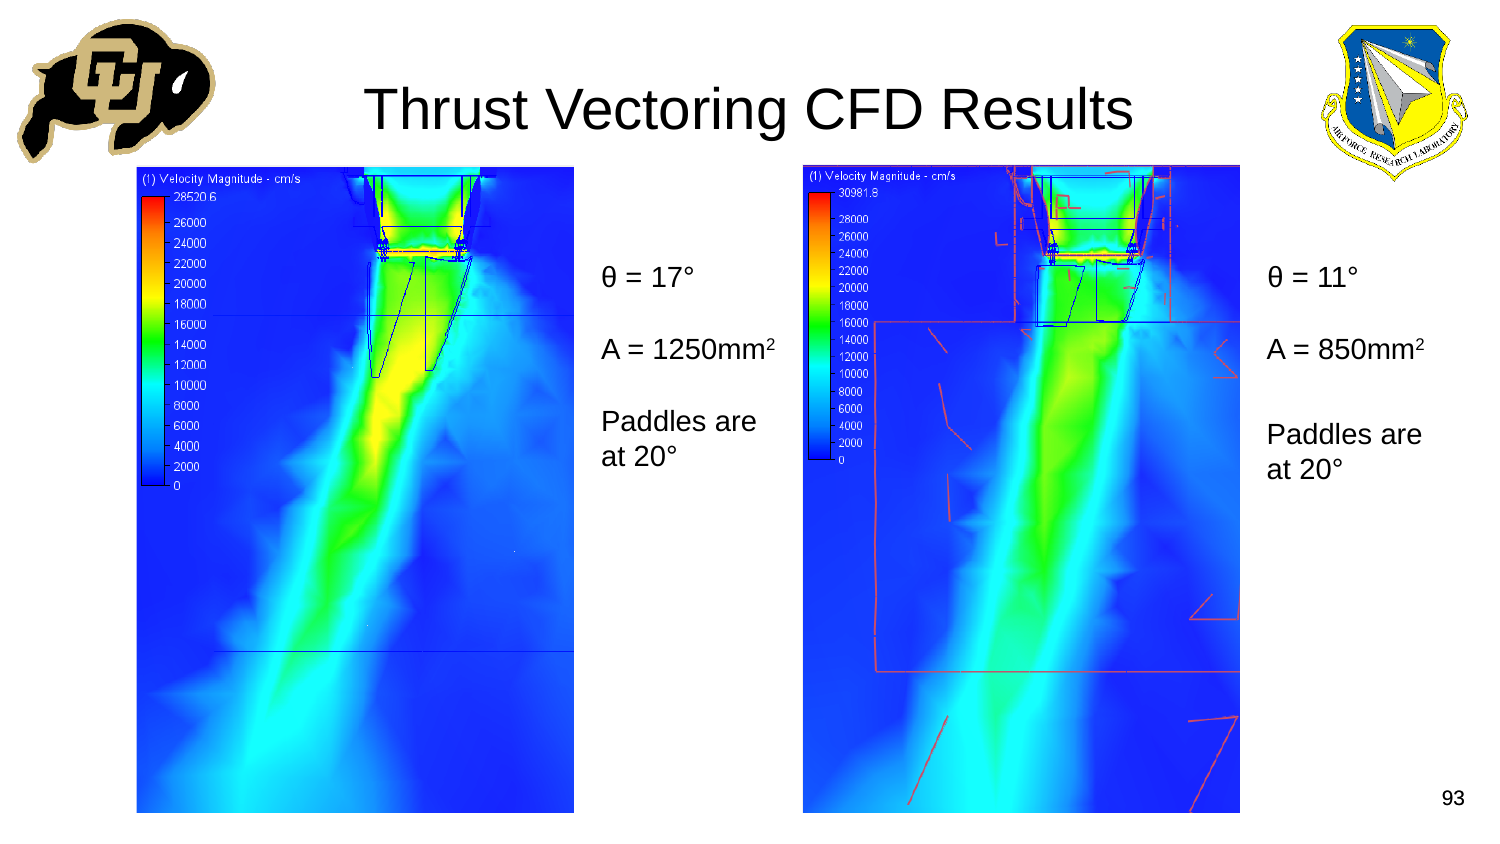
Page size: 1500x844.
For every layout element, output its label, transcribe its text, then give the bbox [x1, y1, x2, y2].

text_box Paddles are at 20° [586, 386, 786, 481]
text_box θ = 17° [586, 242, 713, 308]
text_box Paddles are at 20° [1251, 400, 1452, 495]
text_box θ = 11° [1252, 242, 1379, 308]
picture [15, 17, 575, 813]
text_box A = 850mm2 [1251, 315, 1462, 380]
title Thrust Vectoring CFD Results [220, 56, 1303, 151]
text_box A = 1250mm2 [586, 315, 796, 380]
slide_number 93 [1389, 764, 1480, 830]
picture [1308, 17, 1481, 190]
picture [801, 164, 1240, 813]
